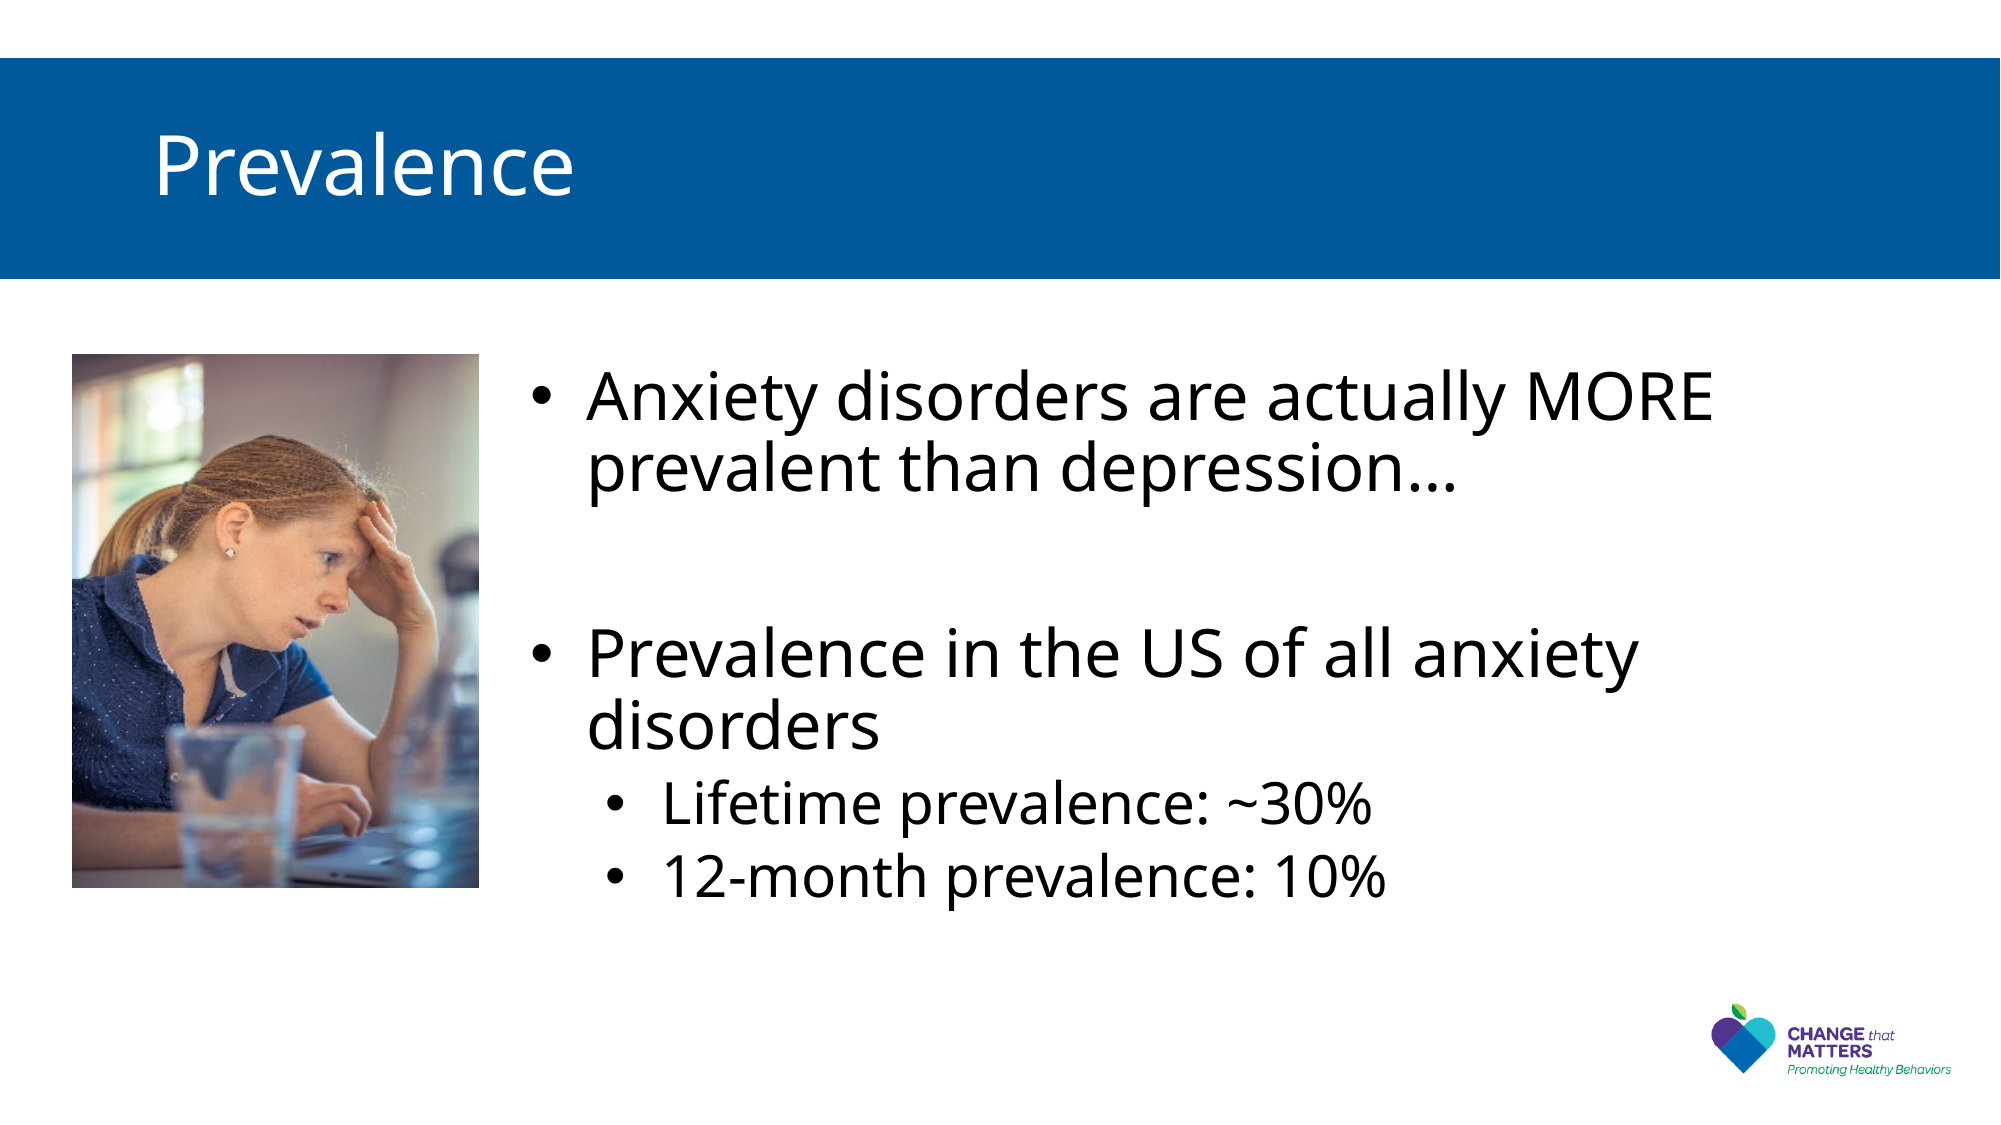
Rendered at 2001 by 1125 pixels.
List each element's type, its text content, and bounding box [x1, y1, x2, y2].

text_box [0, 58, 2000, 279]
title Prevalence [137, 59, 1863, 278]
list Anxiety disorders are actually MORE prevalent than depression… Prevalence in the US of all anxiety disorders Lifetime prevalence: ~30% 12-month prevalence: 10% [496, 354, 1881, 1069]
picture [71, 354, 479, 889]
picture [1683, 988, 1979, 1111]
